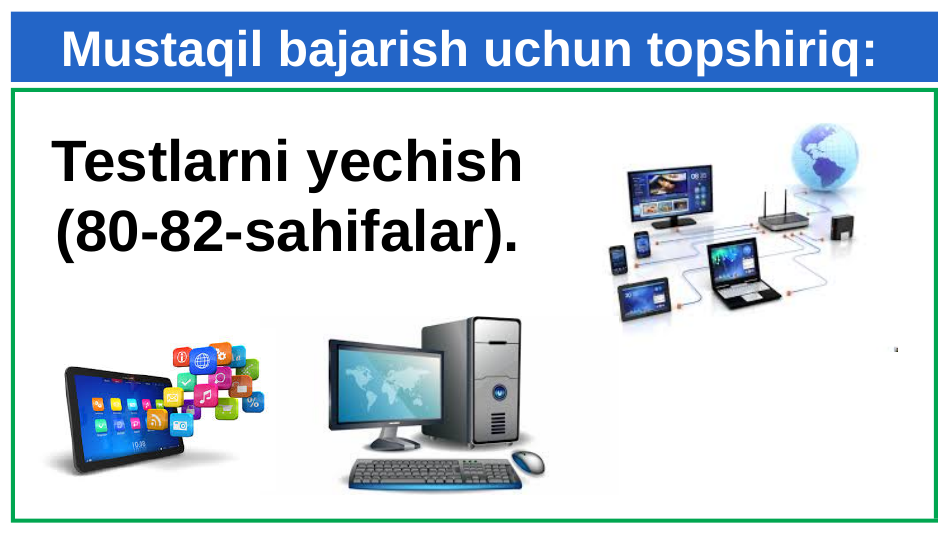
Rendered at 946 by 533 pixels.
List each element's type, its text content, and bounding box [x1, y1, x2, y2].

picture [35, 103, 898, 496]
text_box Testlarni yechish (80-82-sahifalar). [10, 116, 566, 271]
text_box Mustaqil bajarish uchun topshiriq: [60, 16, 879, 77]
